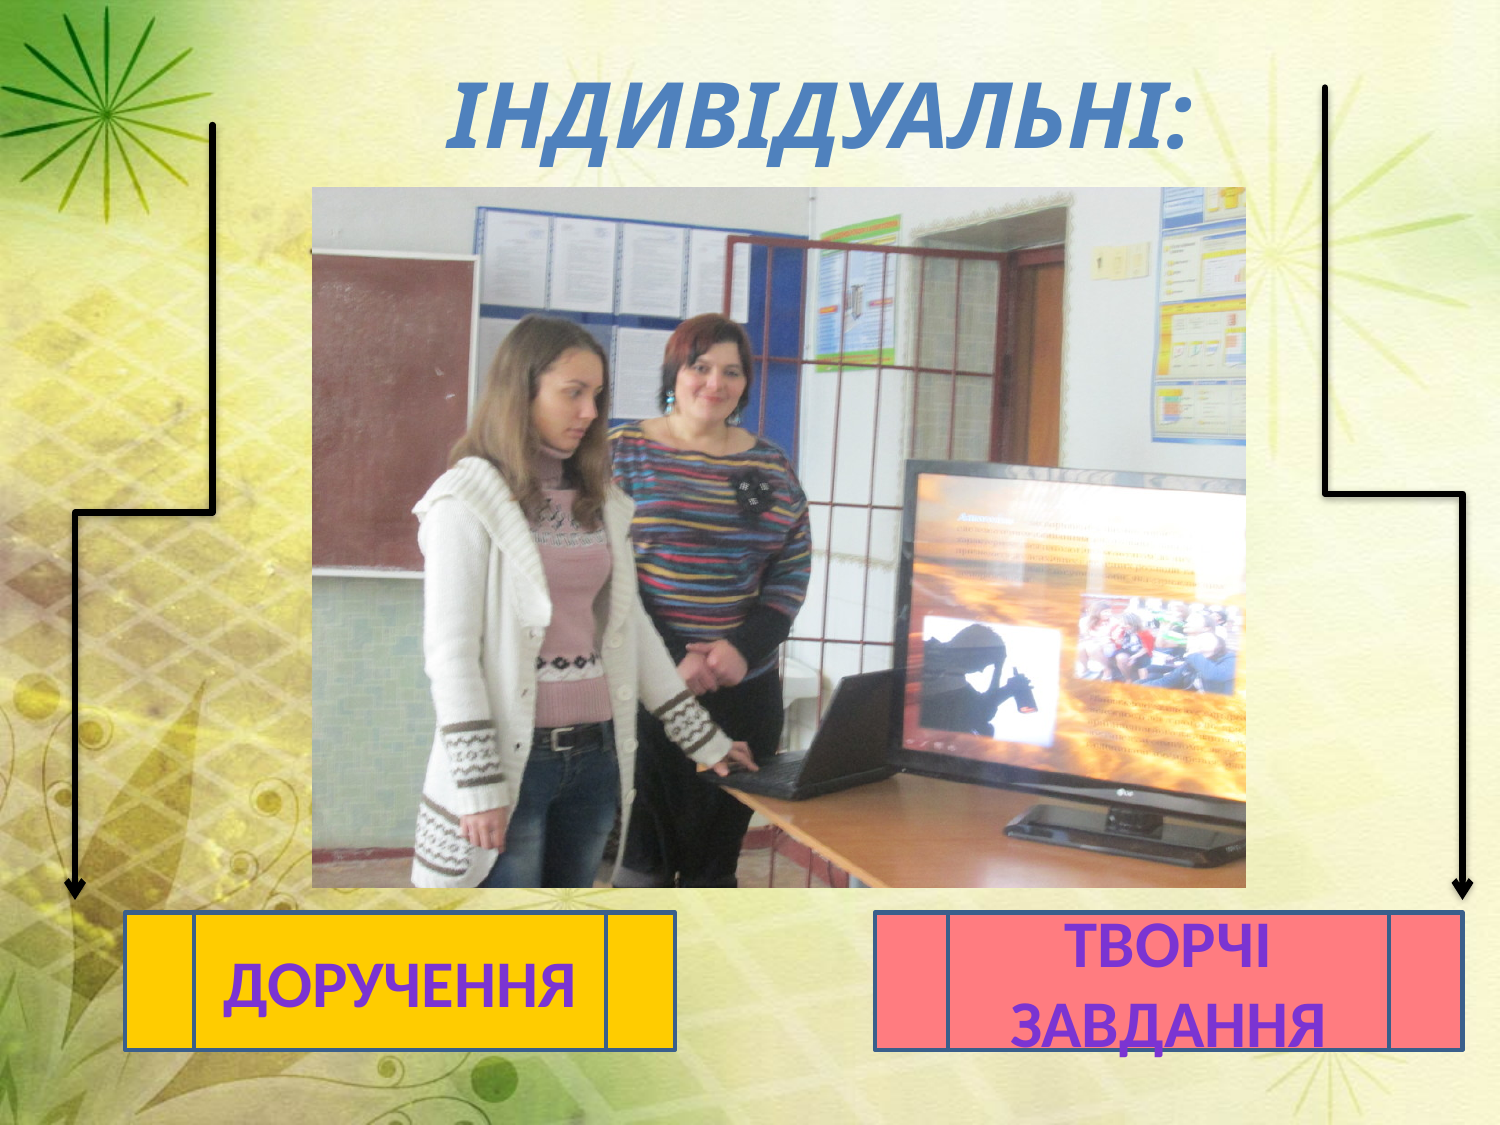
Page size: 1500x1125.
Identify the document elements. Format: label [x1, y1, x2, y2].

picture [0, 0, 1500, 1125]
text_box [1251, 424, 1500, 563]
text_box [0, 443, 307, 582]
